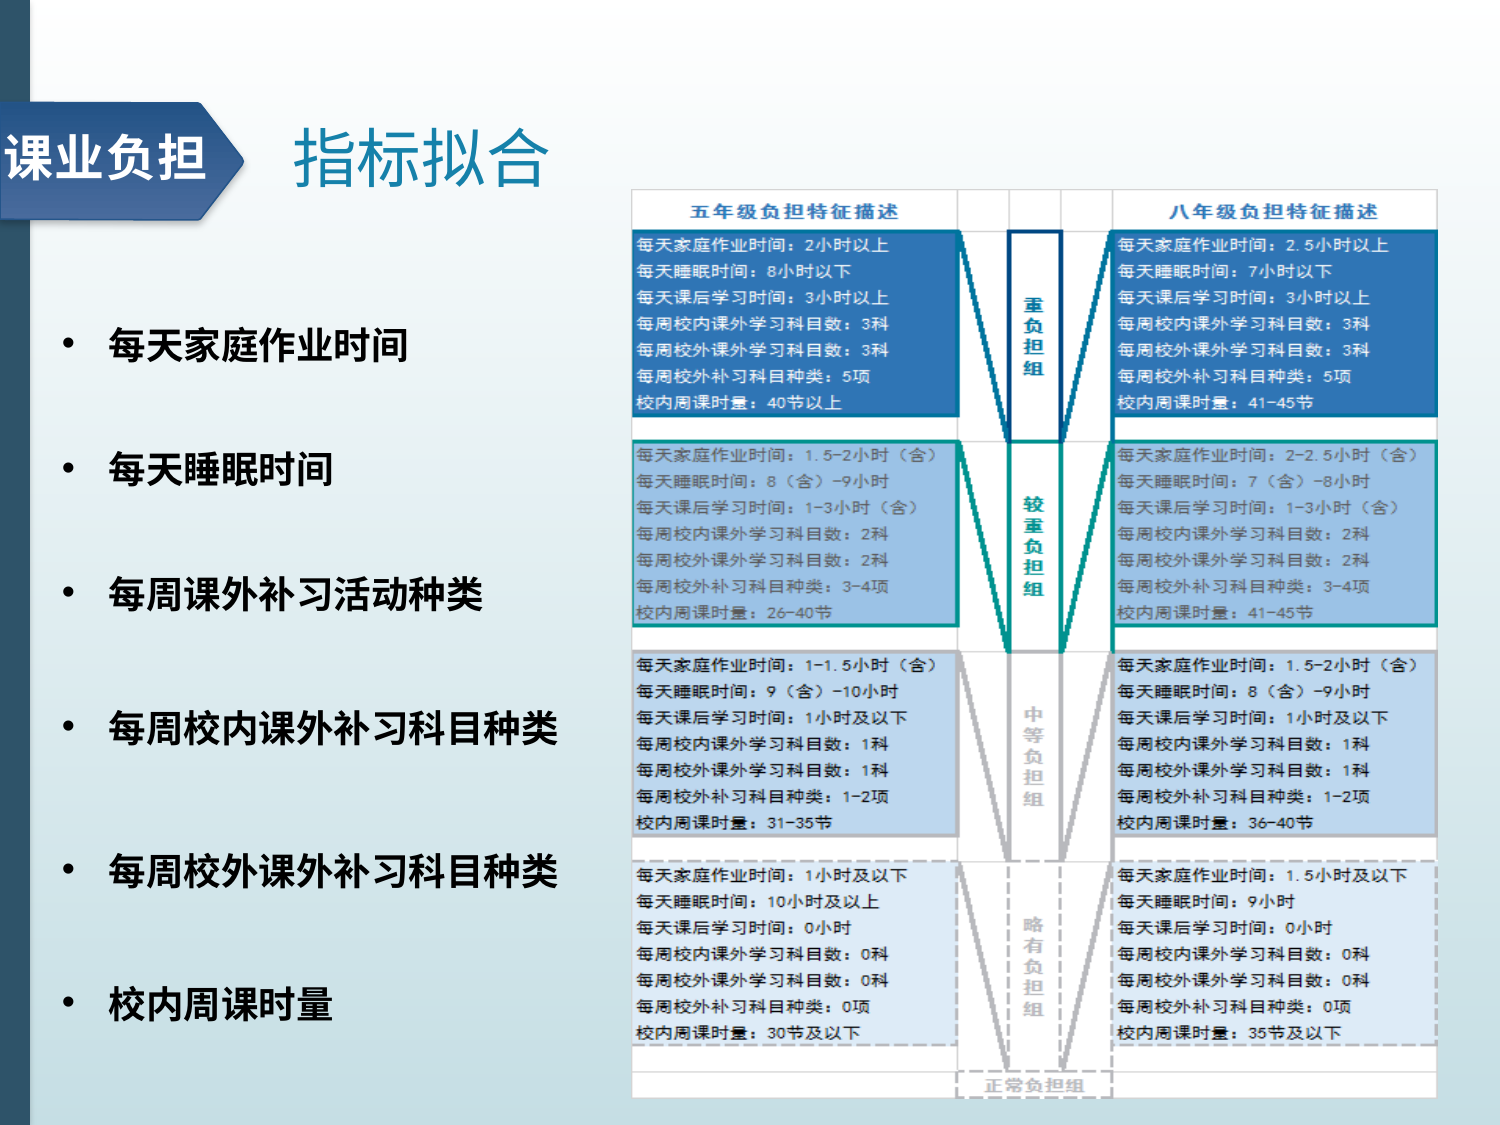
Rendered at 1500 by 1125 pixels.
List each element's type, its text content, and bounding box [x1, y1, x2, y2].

text_box 课业负担 [0, 119, 227, 195]
table_cell 每周校外课外补习科目种类 [47, 784, 626, 926]
table_cell 每天睡眠时间 [47, 392, 626, 516]
table_cell 每周校内课外补习科目种类 [47, 640, 626, 784]
text_box 指标拟合 [277, 110, 1359, 204]
table_header 每天家庭作业时间 [47, 267, 626, 392]
picture [1116, 234, 1434, 413]
picture [631, 188, 1439, 1099]
table_cell 每周课外补习活动种类 [47, 516, 626, 640]
table_cell 校内周课时量 [47, 926, 626, 1051]
